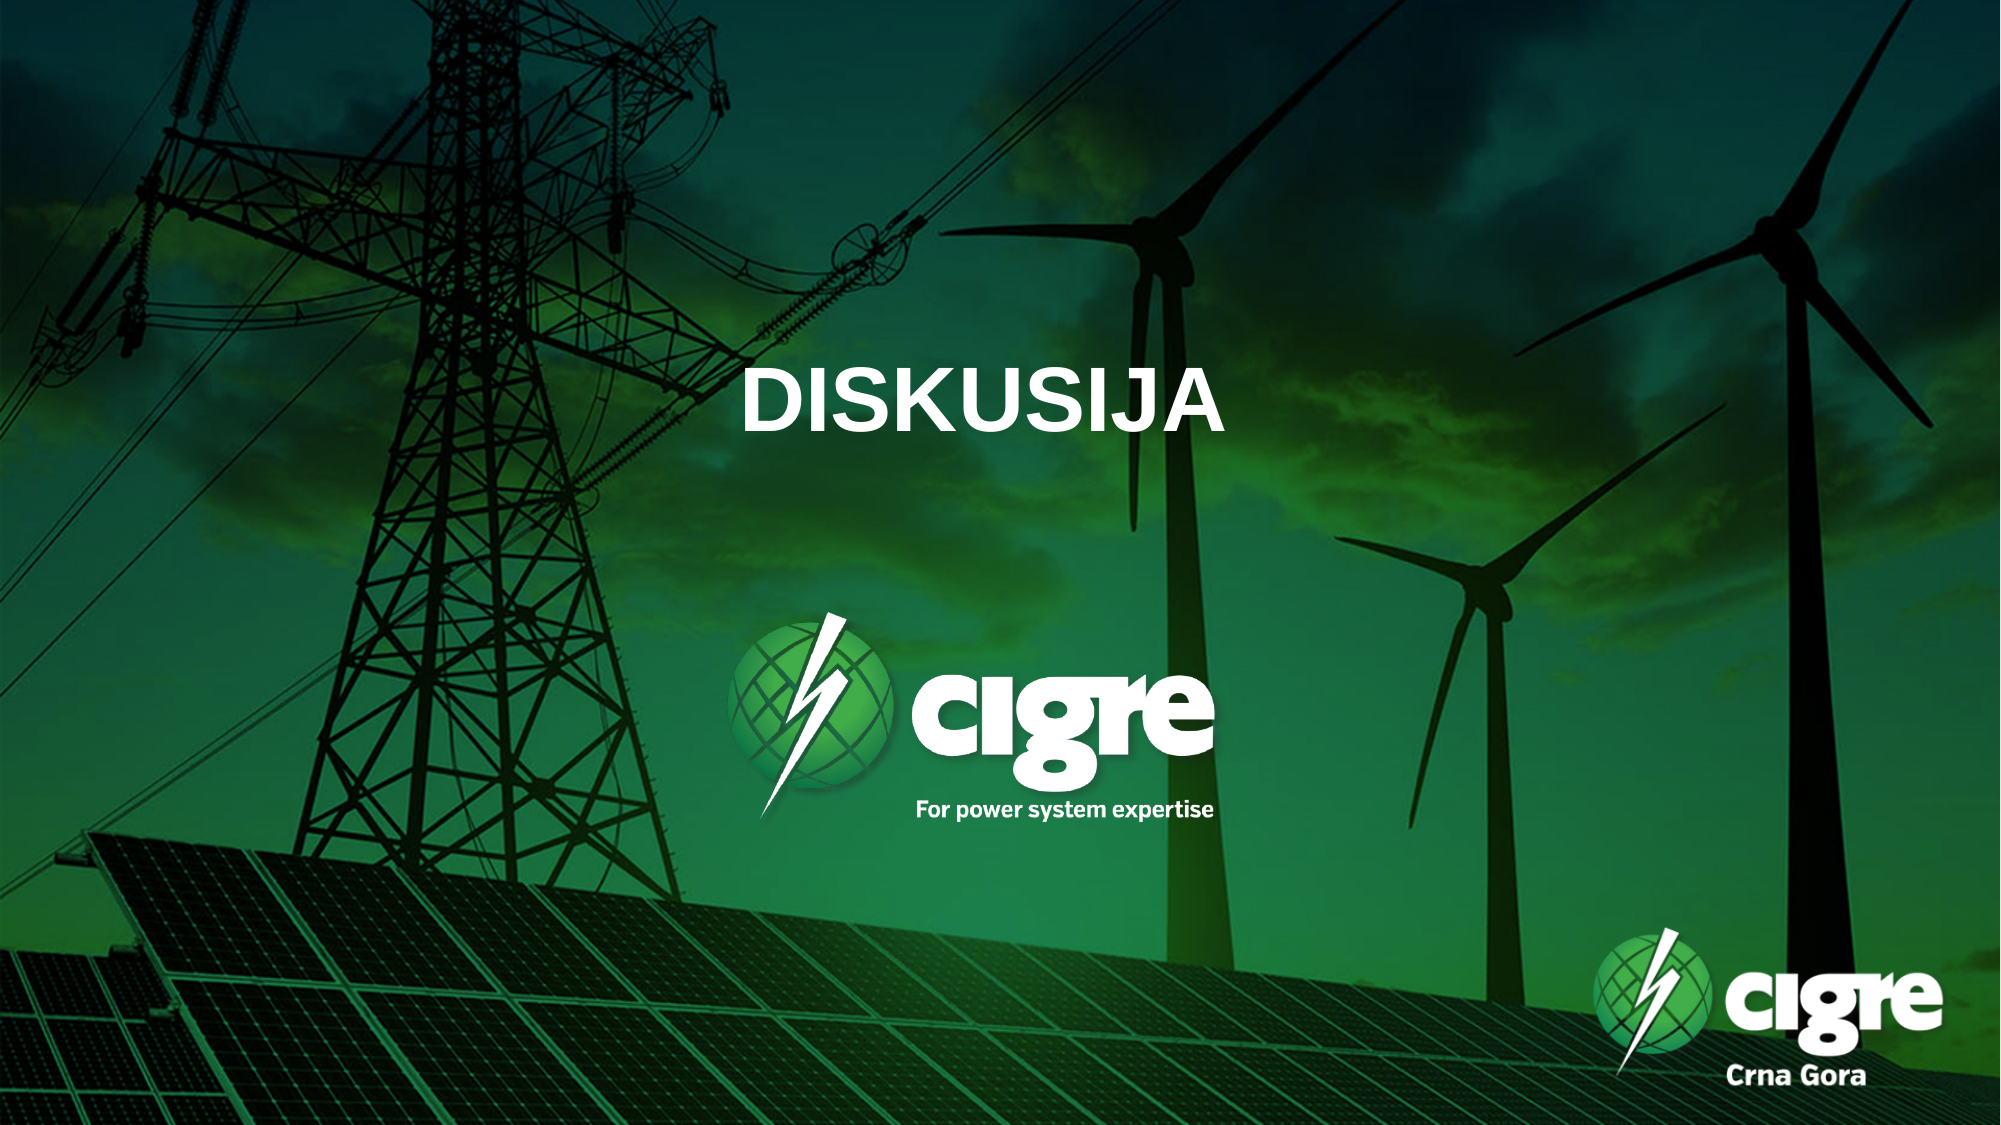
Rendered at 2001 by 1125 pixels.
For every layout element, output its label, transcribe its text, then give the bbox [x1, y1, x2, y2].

picture [0, 0, 2001, 1125]
title DISKUSIJA [46, 318, 1922, 459]
